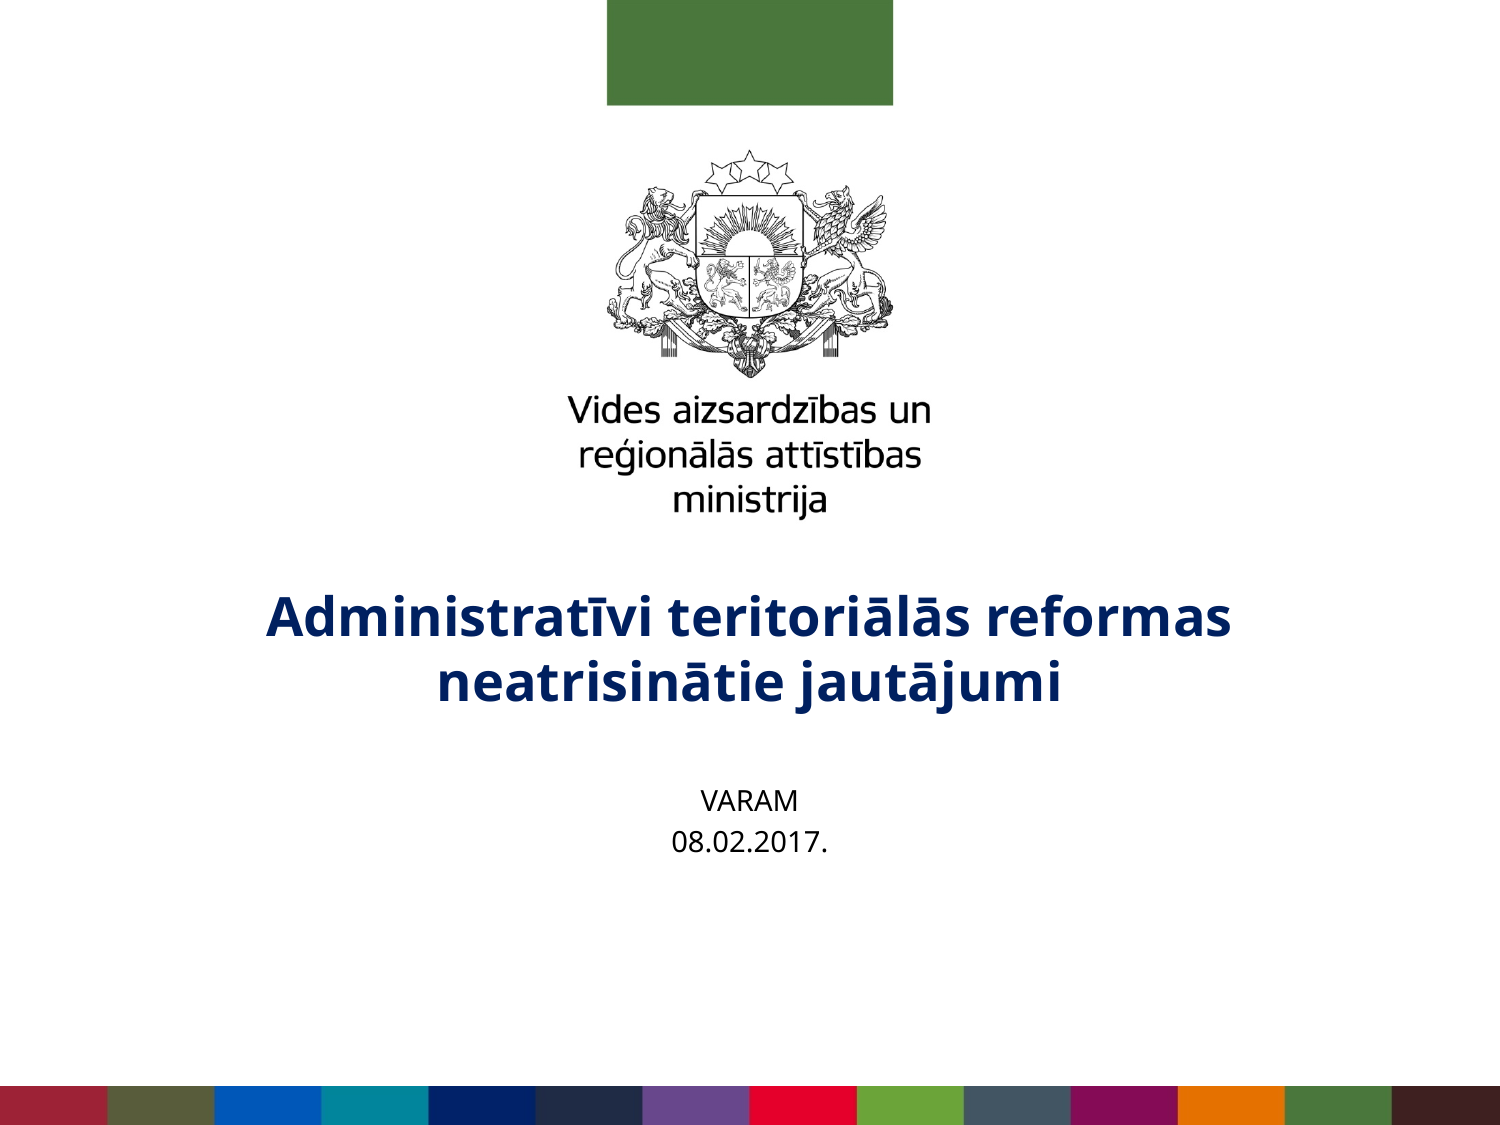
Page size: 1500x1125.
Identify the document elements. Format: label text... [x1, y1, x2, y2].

picture [440, 0, 1060, 574]
picture [0, 1086, 320, 1125]
picture [326, 1086, 1500, 1125]
title Administratīvi teritoriālās reformas neatrisinātie jautājumi [112, 574, 1388, 733]
list VARAM 08.02.2017. [112, 774, 1388, 926]
